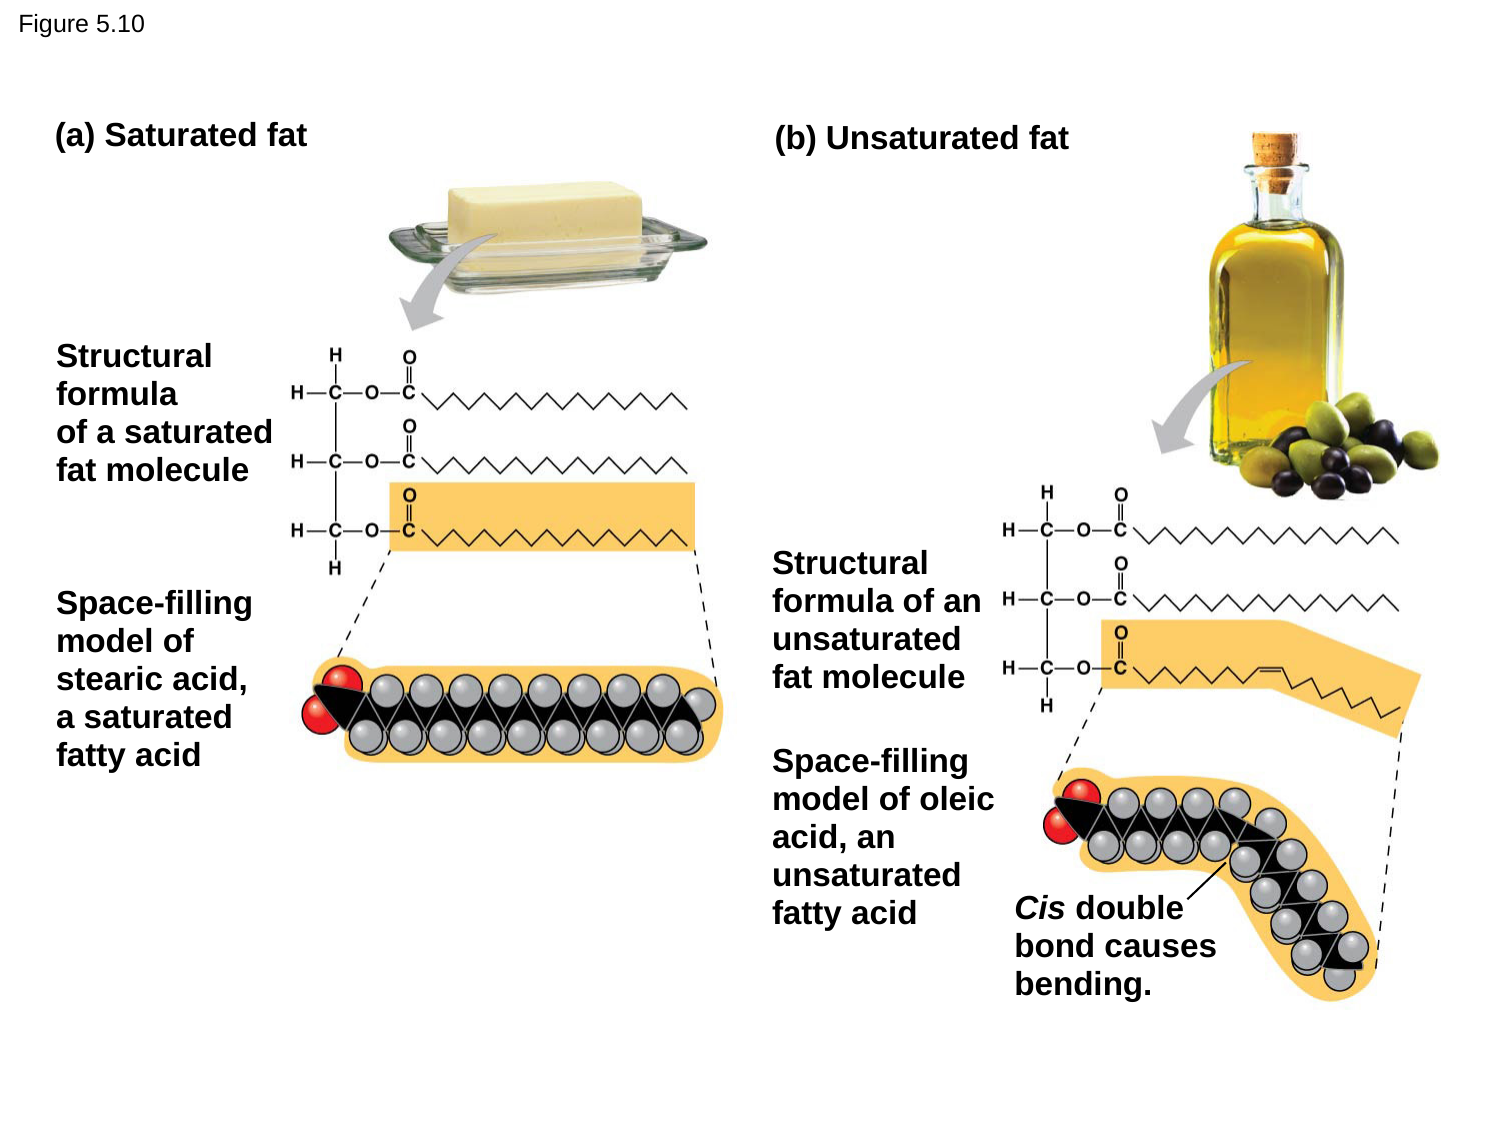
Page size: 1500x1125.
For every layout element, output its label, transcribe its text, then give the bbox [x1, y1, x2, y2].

picture [48, 115, 1452, 1010]
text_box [1187, 862, 1227, 900]
title Figure 5.10 [3, 0, 930, 50]
